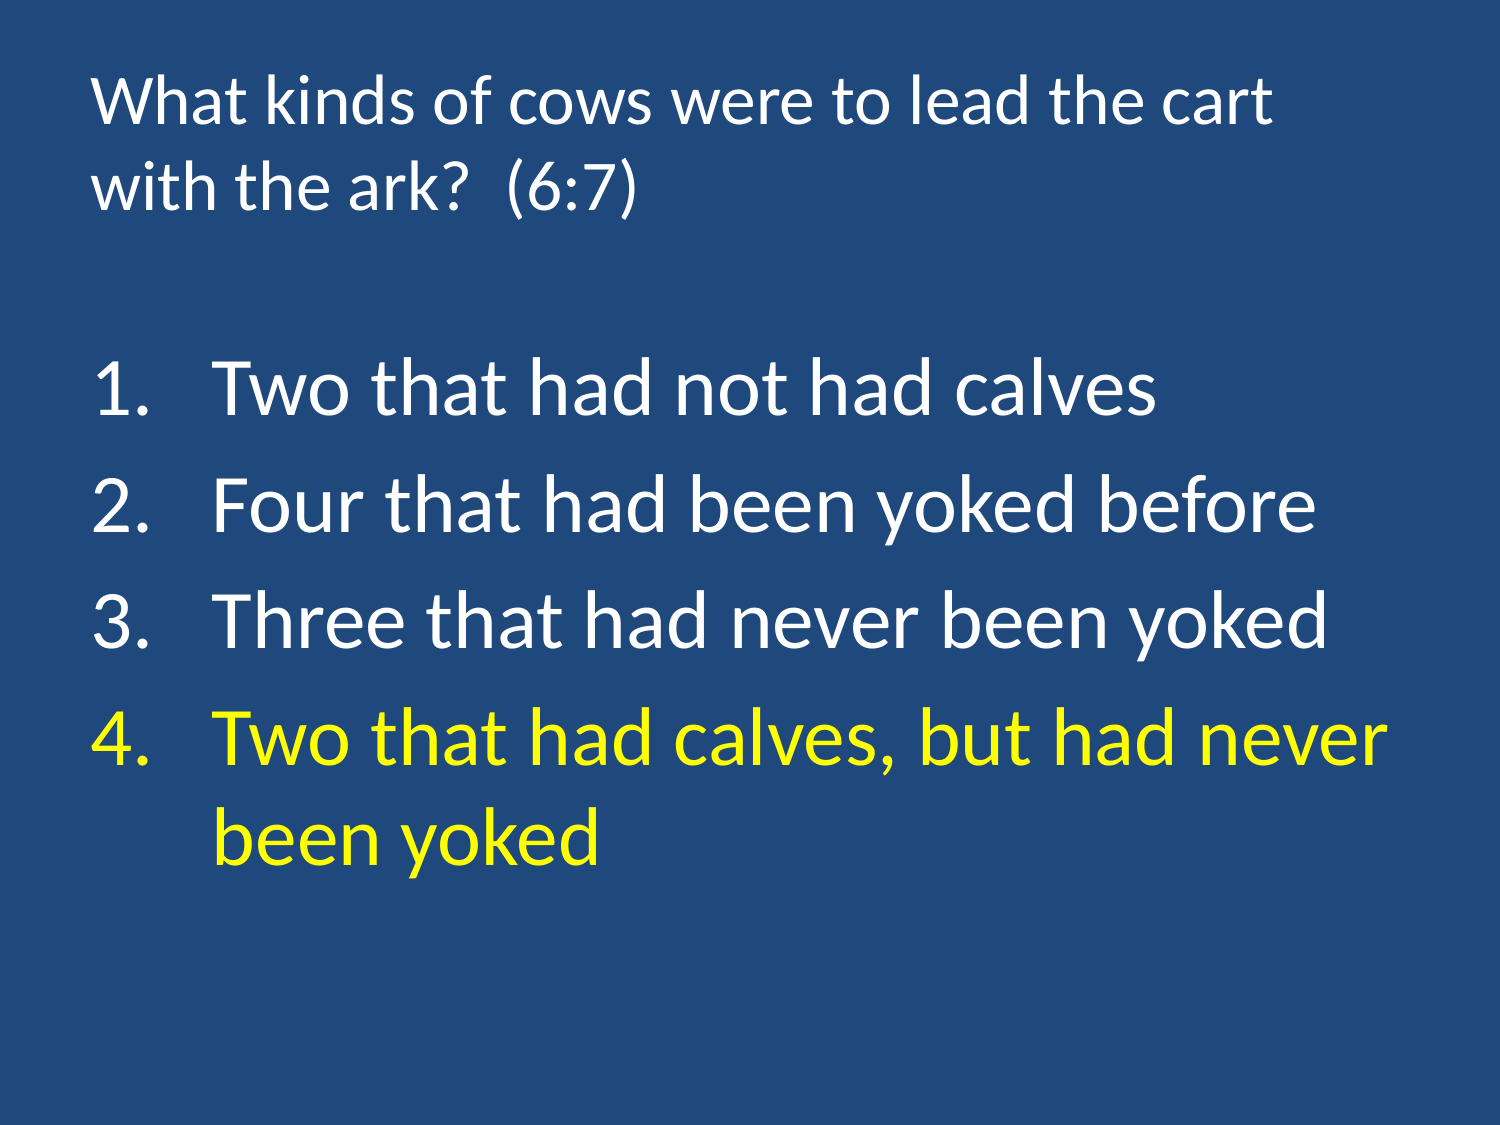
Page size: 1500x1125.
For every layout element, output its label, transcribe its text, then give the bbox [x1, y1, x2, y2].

title What kinds of cows were to lead the cart with the ark? (6:7) [75, 45, 1425, 233]
list Two that had not had calves Four that had been yoked before Three that had never been yoked Two that had calves, but had never been yoked [75, 324, 1425, 1005]
